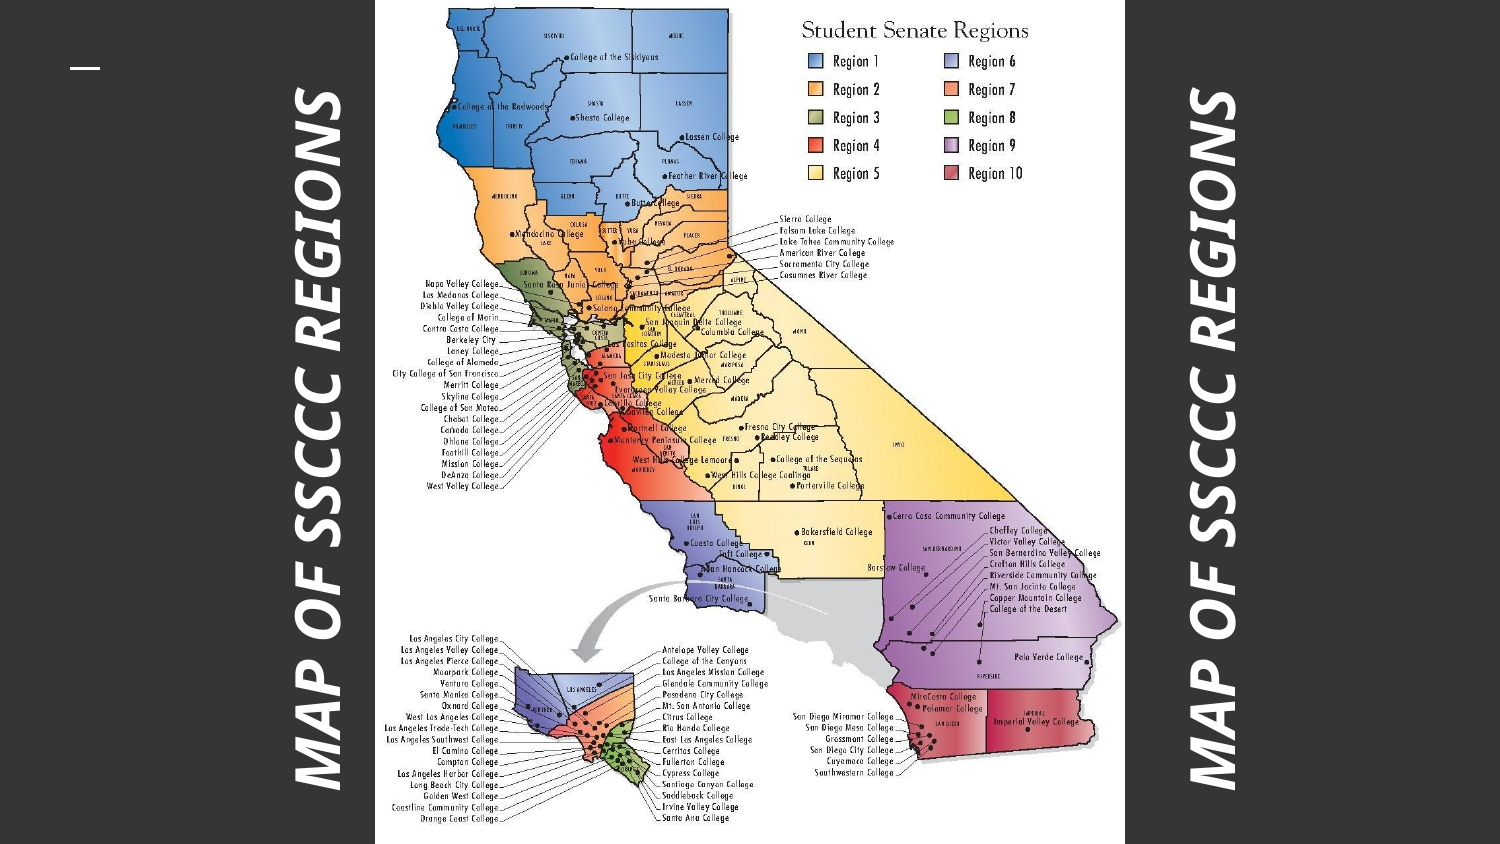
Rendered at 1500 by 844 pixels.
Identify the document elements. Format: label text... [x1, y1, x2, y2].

picture [374, 0, 1126, 844]
title MAP OF SSCCC REGIONS [251, 0, 329, 808]
title MAP OF SSCCC REGIONS [1147, 0, 1225, 808]
